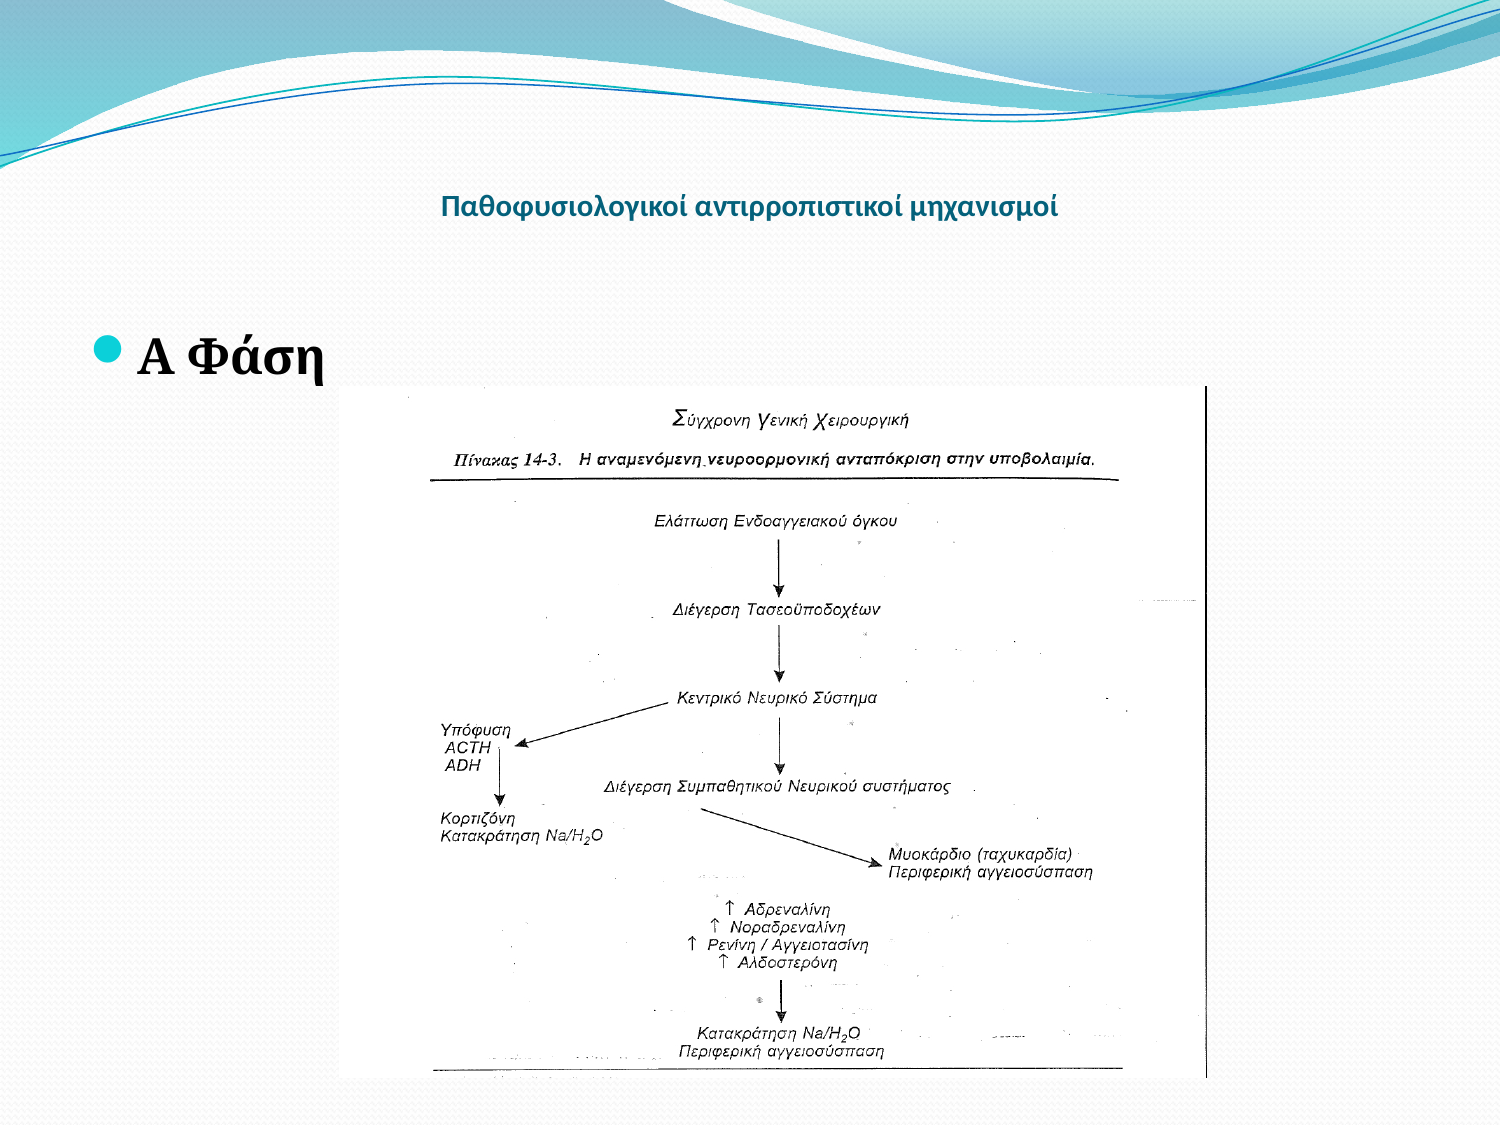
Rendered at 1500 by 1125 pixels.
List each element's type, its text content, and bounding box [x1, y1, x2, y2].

list Α Φάση [75, 317, 1425, 1038]
picture [339, 386, 1208, 1079]
title Παθοφυσιολογικοί αντιρροπιστικοί μηχανισμοί [75, 117, 1425, 223]
